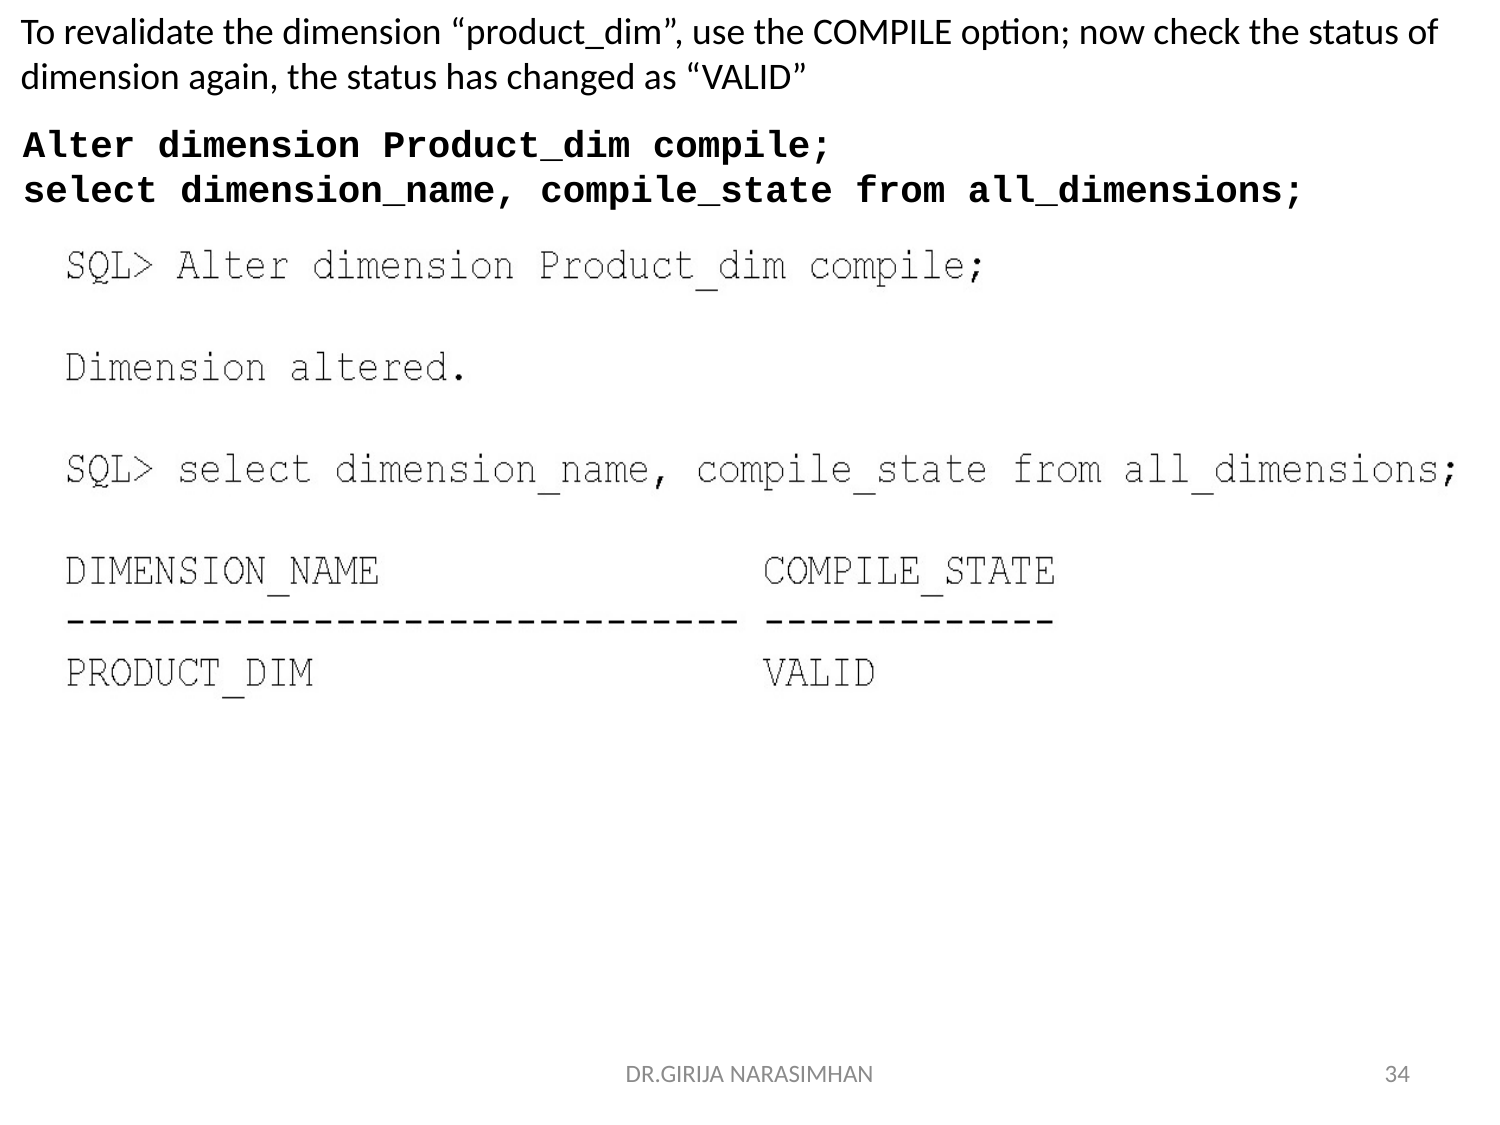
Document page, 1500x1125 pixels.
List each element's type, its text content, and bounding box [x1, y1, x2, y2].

text_box To revalidate the dimension “product_dim”, use the COMPILE option; now check the status of dimension again, the status has changed as “VALID” [5, 0, 1463, 150]
footer DR.GIRIJA NARASIMHAN [512, 1042, 988, 1103]
picture [62, 236, 1463, 701]
text_box Alter dimension Product_dim compile; select dimension_name, compile_state from all_dimensions; [8, 112, 1425, 263]
slide_number 34 [1074, 1042, 1425, 1103]
